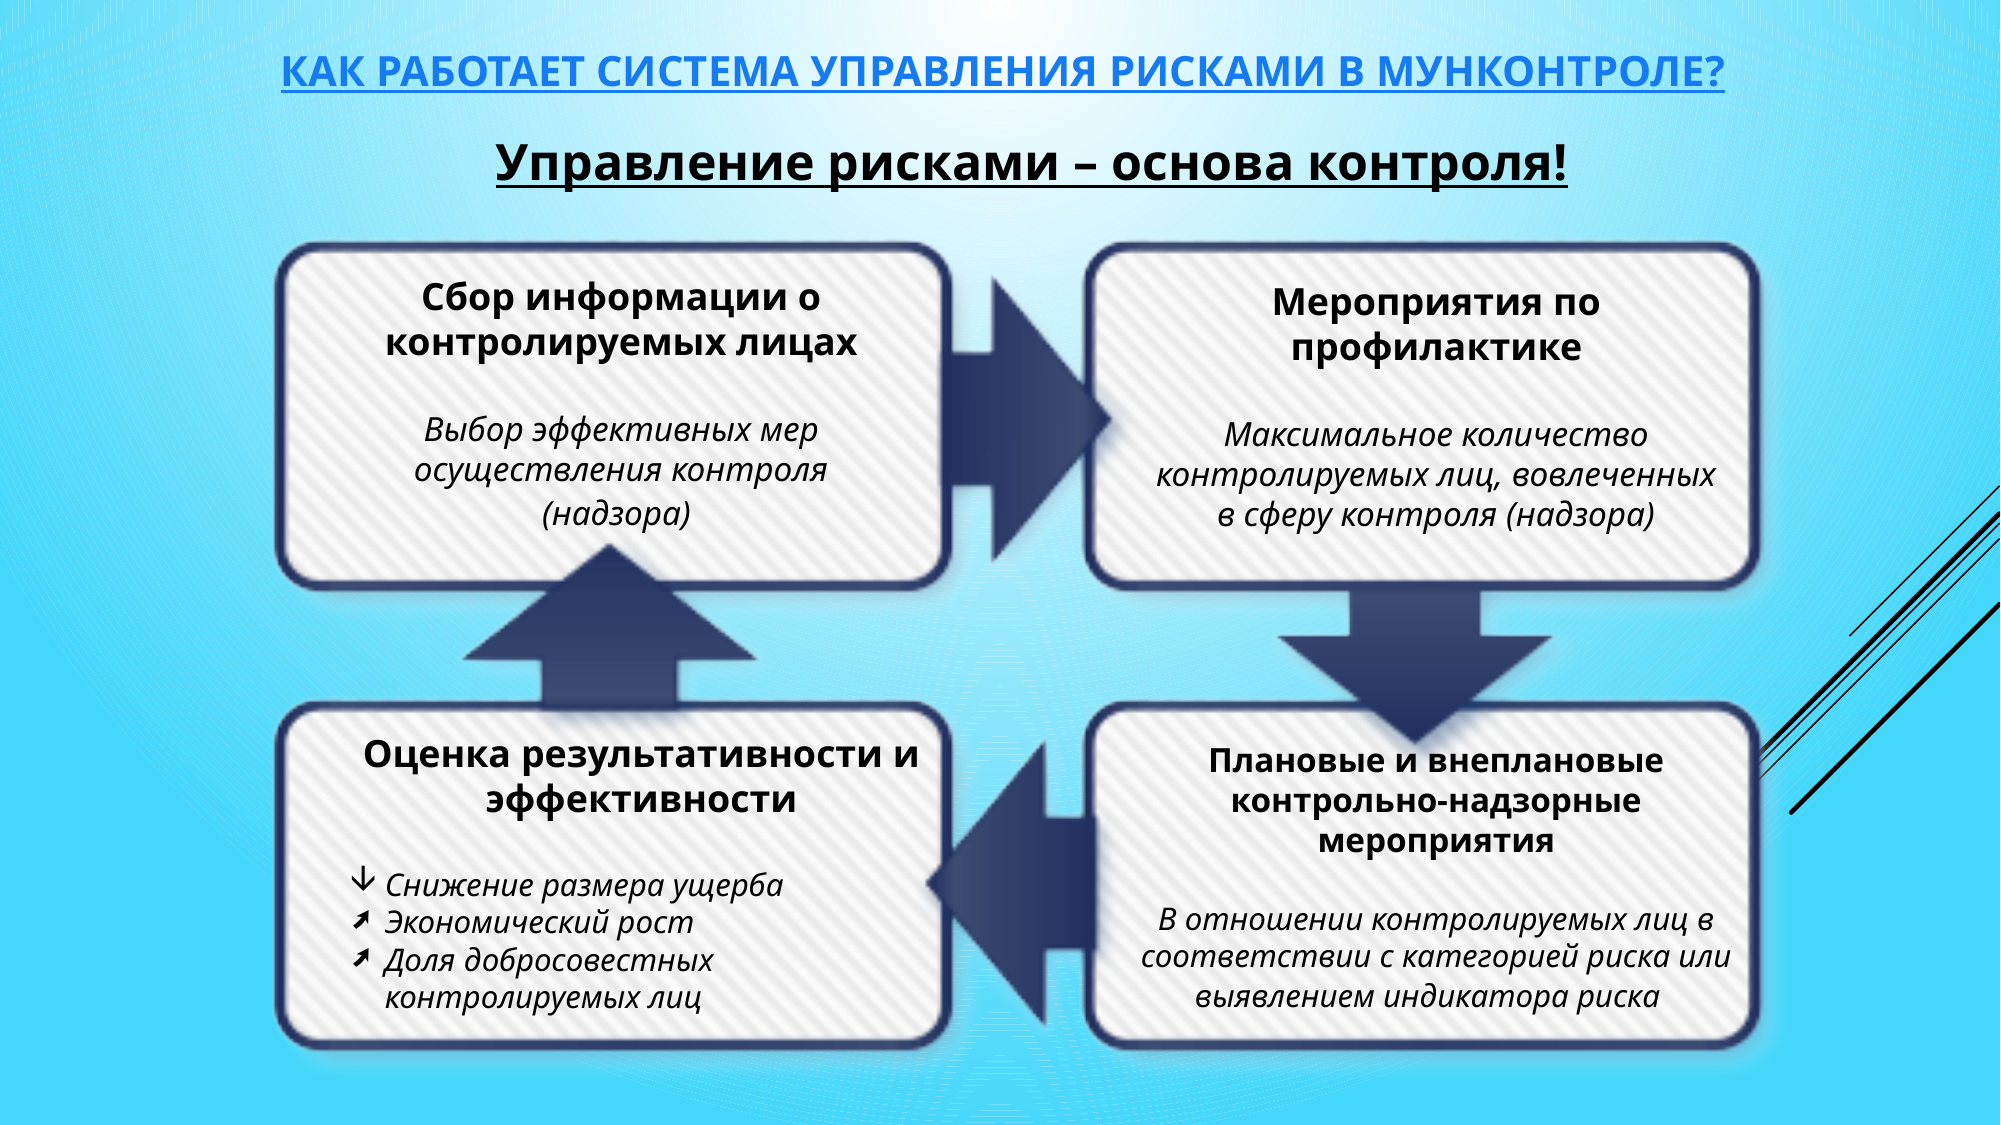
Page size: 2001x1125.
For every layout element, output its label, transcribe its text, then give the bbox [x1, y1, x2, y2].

text_box КАК РАБОТАЕТ СИСТЕМА УПРАВЛЕНИЯ РИСКАМИ В МУНКОНТРОЛЕ? [266, 37, 1993, 103]
picture [222, 191, 1818, 1114]
text_box Управление рисками – основа контроля! [246, 123, 1818, 191]
